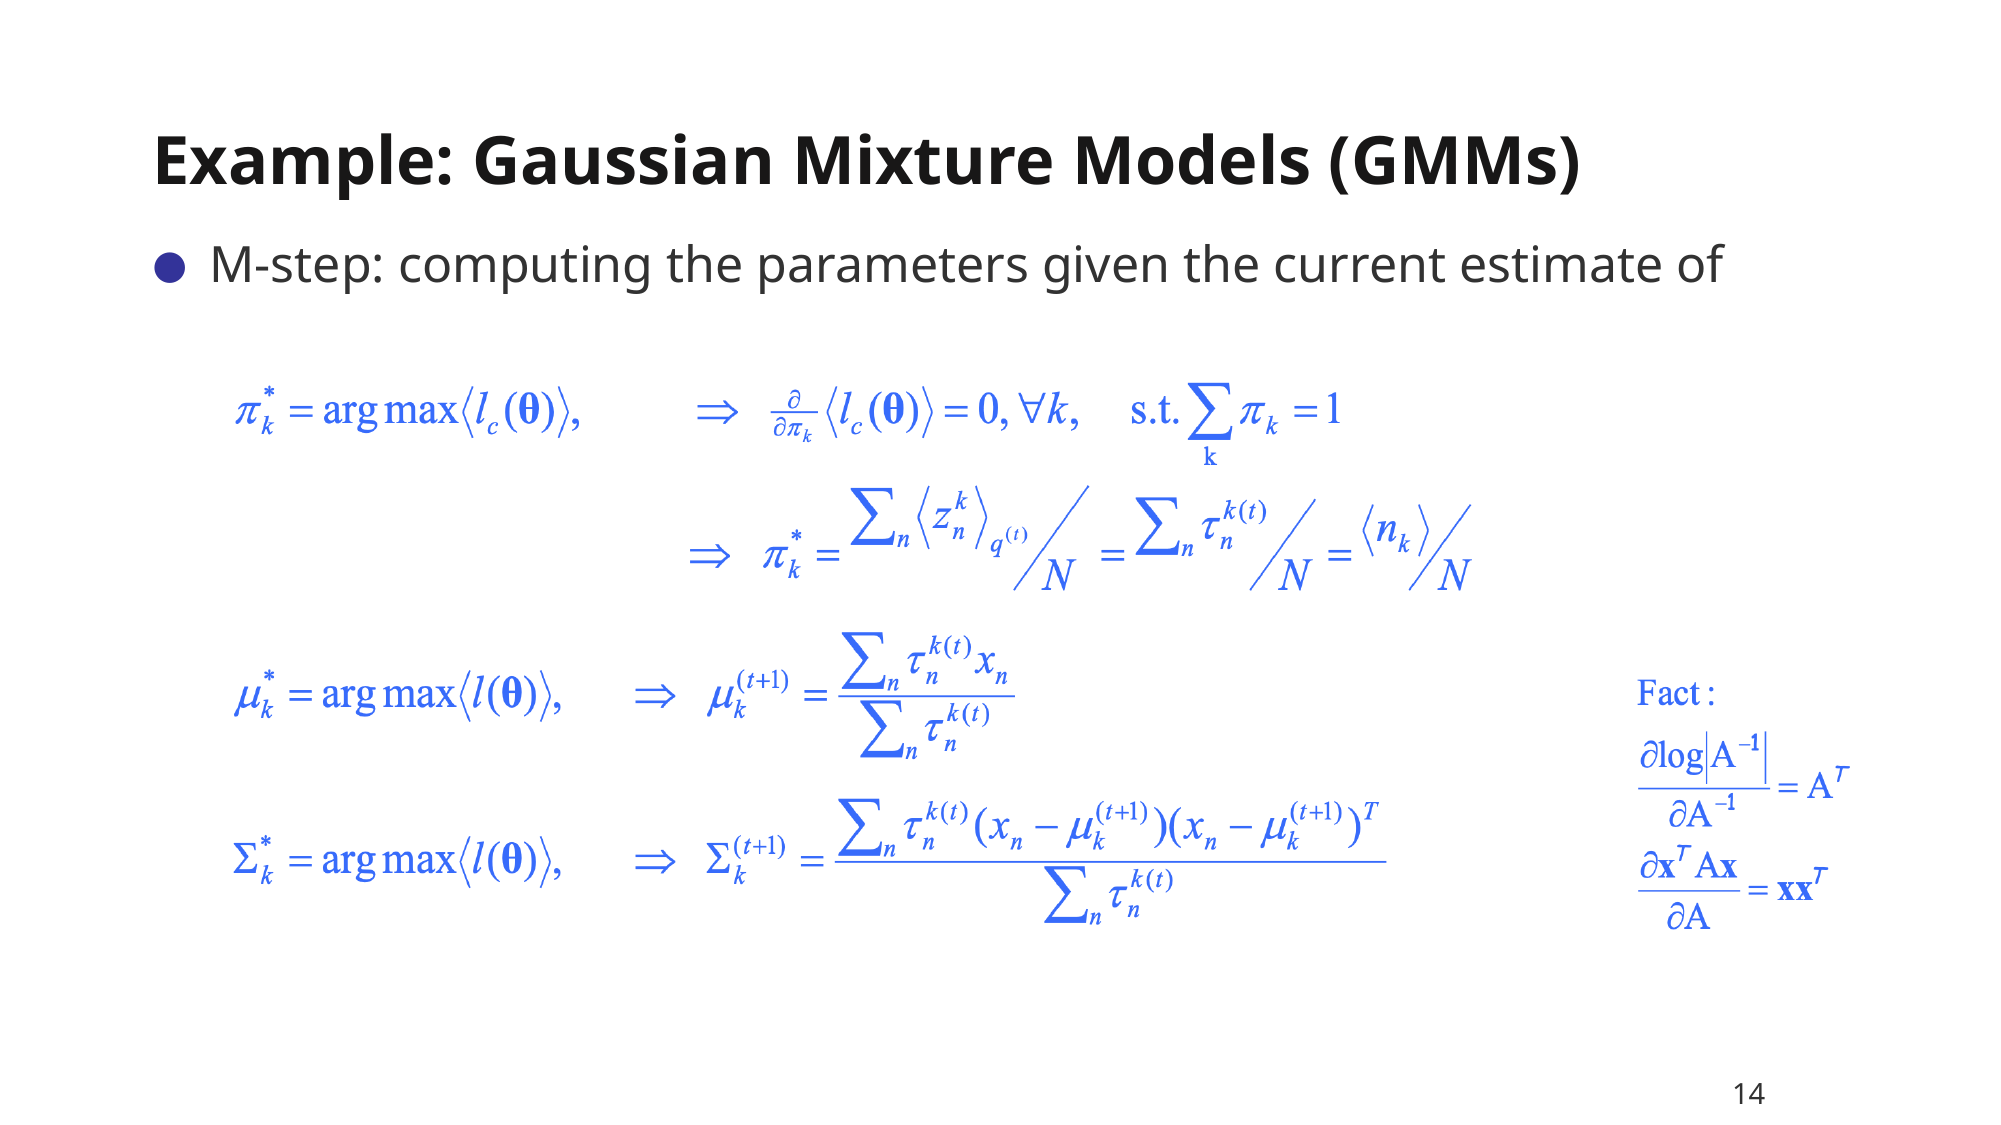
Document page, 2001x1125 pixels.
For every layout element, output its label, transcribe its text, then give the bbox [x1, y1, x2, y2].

slide_number 14 [1546, 1068, 1781, 1124]
picture [221, 369, 1863, 942]
title Example: Gaussian Mixture Models (GMMs) [137, 93, 1863, 232]
